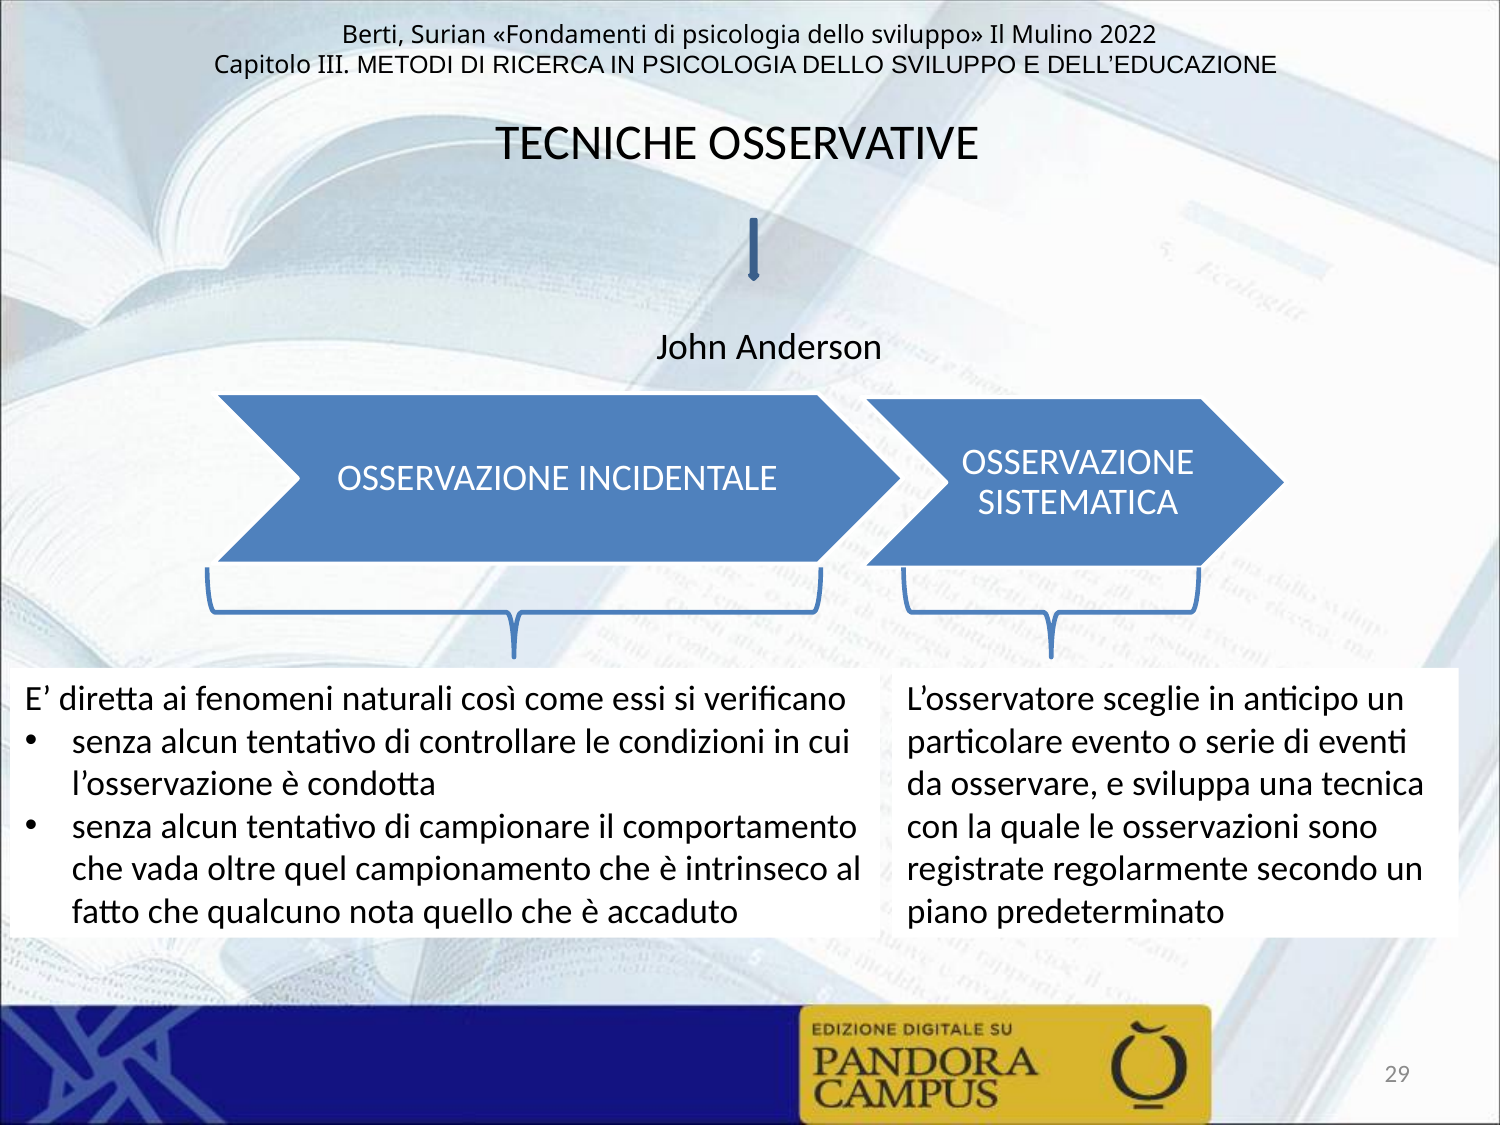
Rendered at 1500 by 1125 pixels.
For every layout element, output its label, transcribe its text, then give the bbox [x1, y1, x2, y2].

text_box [212, 283, 1288, 681]
text_box [748, 217, 760, 282]
picture [0, 0, 1500, 1125]
text_box E’ diretta ai fenomeni naturali così come essi si verificano senza alcun tentativo di controllare le condizioni in cui l’osservazione è condotta senza alcun tentativo di campionare il comportamento che vada oltre quel campionamento che è intrinseco al fatto che qualcuno nota quello che è accaduto [10, 667, 880, 938]
text_box TECNICHE OSSERVATIVE [481, 101, 1006, 177]
slide_number 29 [1074, 1042, 1425, 1103]
text_box L’osservatore sceglie in anticipo un particolare evento o serie di eventi da osservare, e sviluppa una tecnica con la quale le osservazioni sono registrate regolarmente secondo un piano predeterminato [892, 667, 1459, 938]
